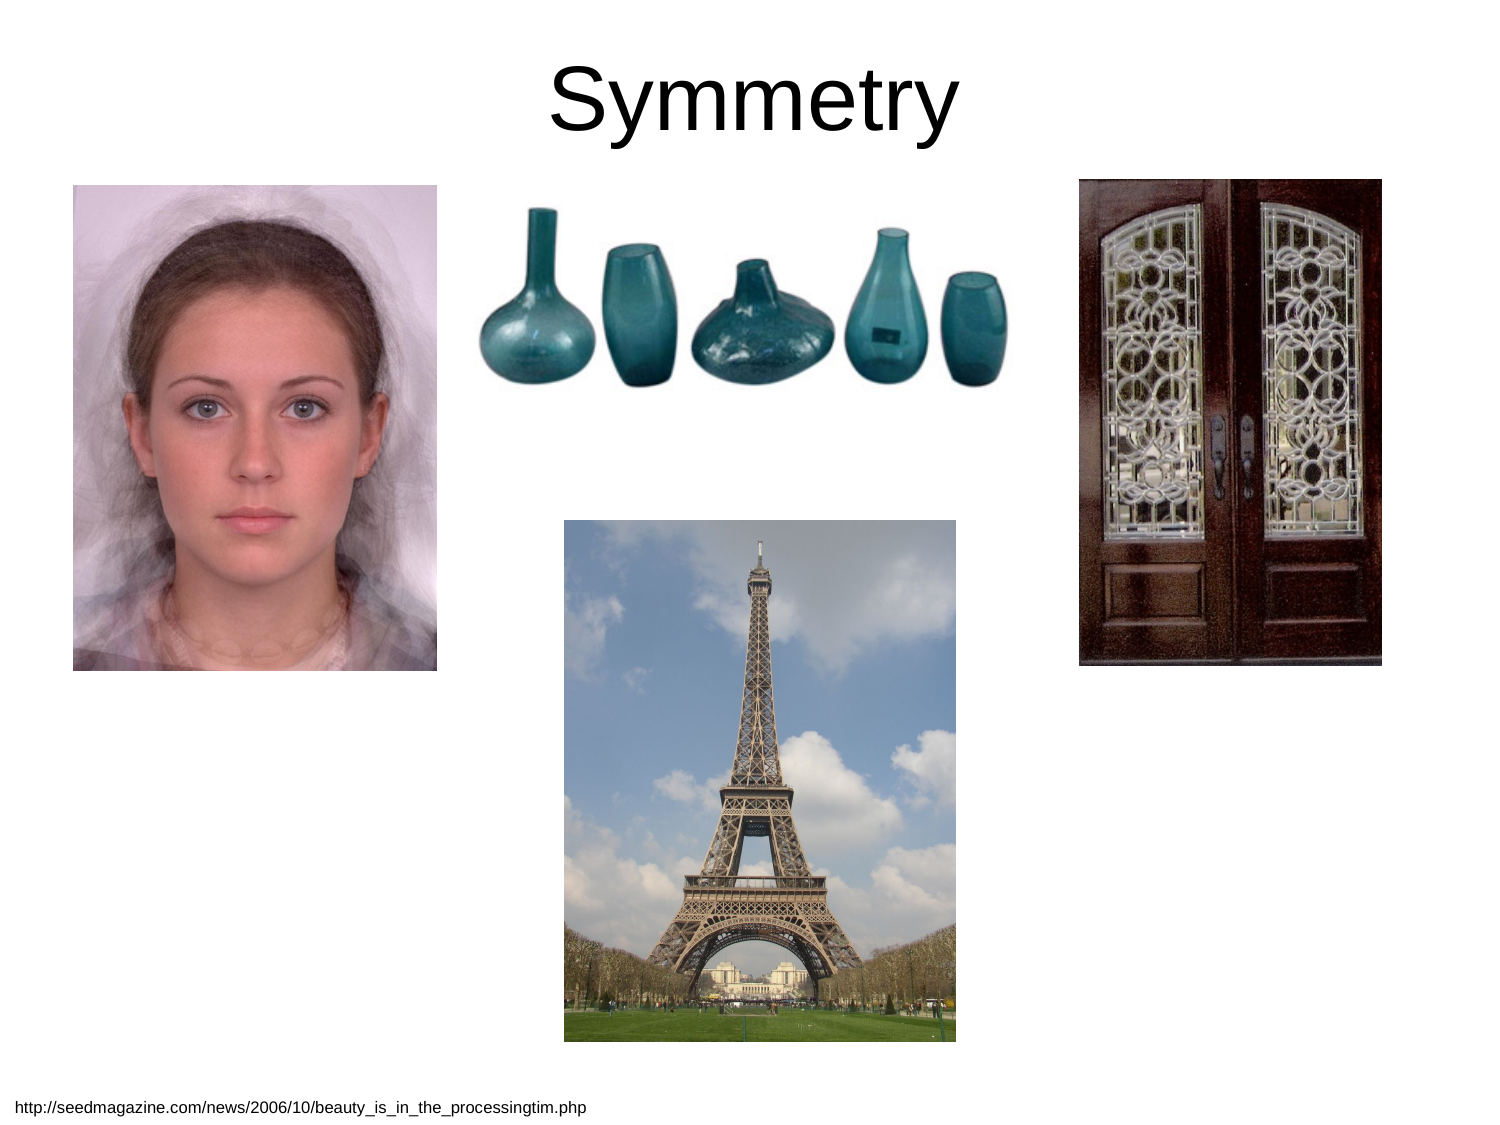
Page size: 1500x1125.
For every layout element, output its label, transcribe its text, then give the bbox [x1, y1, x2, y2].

picture [72, 184, 437, 671]
picture [462, 17, 1026, 1042]
title Symmetry [78, 0, 1430, 188]
picture [1079, 178, 1383, 666]
text_box http://seedmagazine.com/news/2006/10/beauty_is_in_the_processingtim.php [0, 1089, 923, 1125]
